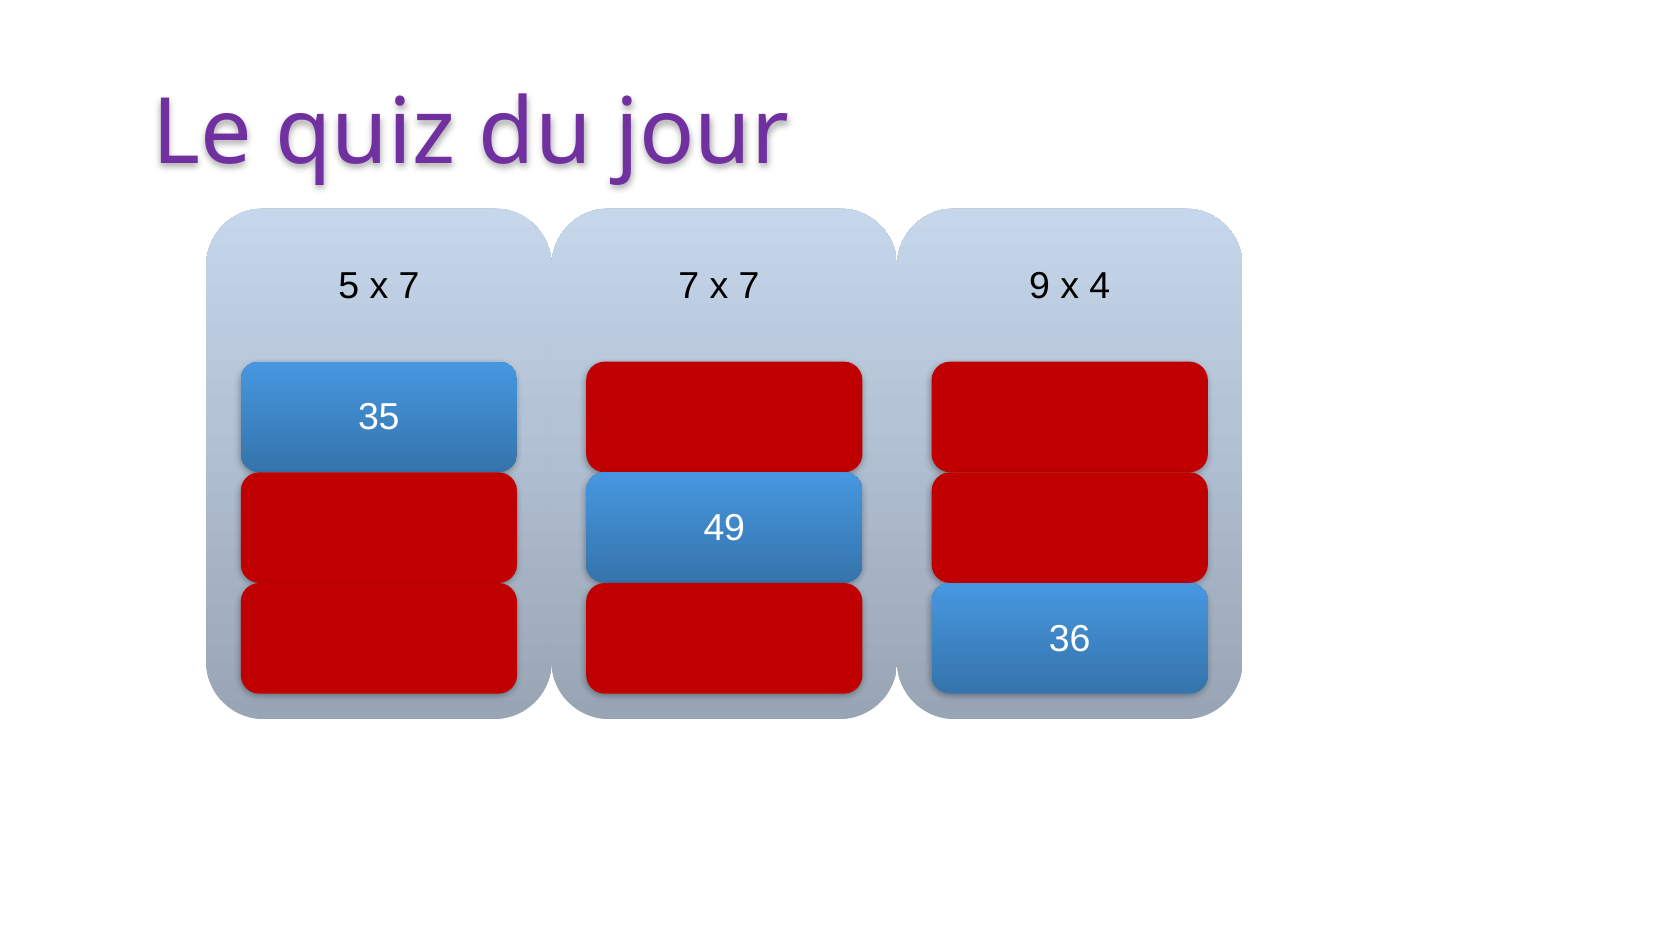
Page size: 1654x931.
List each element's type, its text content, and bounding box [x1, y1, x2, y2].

text_box Le quiz du jour [137, 66, 1052, 222]
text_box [205, 208, 1243, 720]
